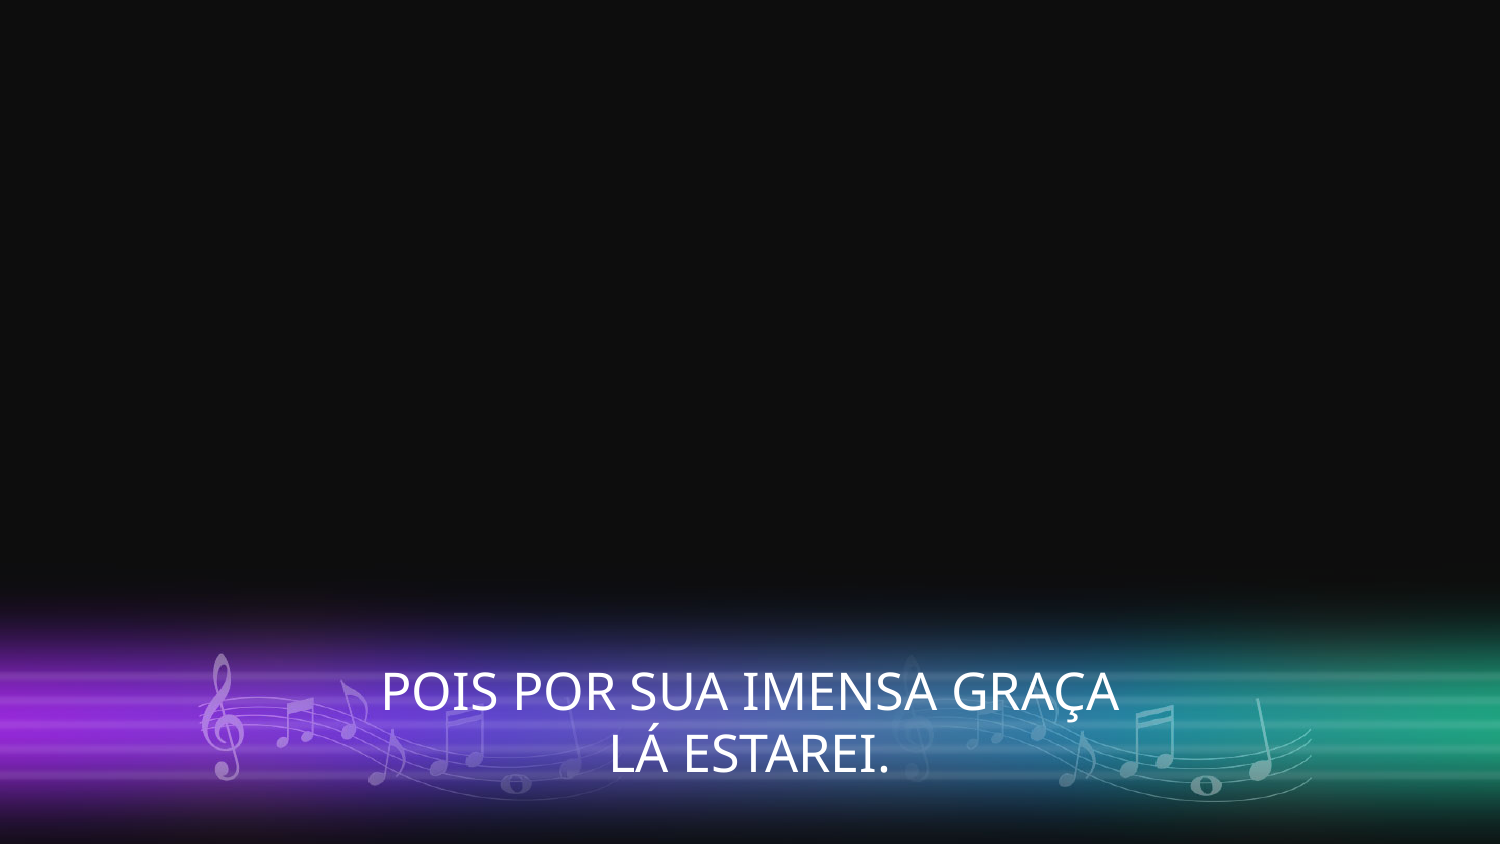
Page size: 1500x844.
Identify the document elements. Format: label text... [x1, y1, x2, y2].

picture [0, 0, 1500, 844]
text_box POIS POR SUA IMENSA GRAÇA LÁ ESTAREI. [265, 651, 1235, 791]
